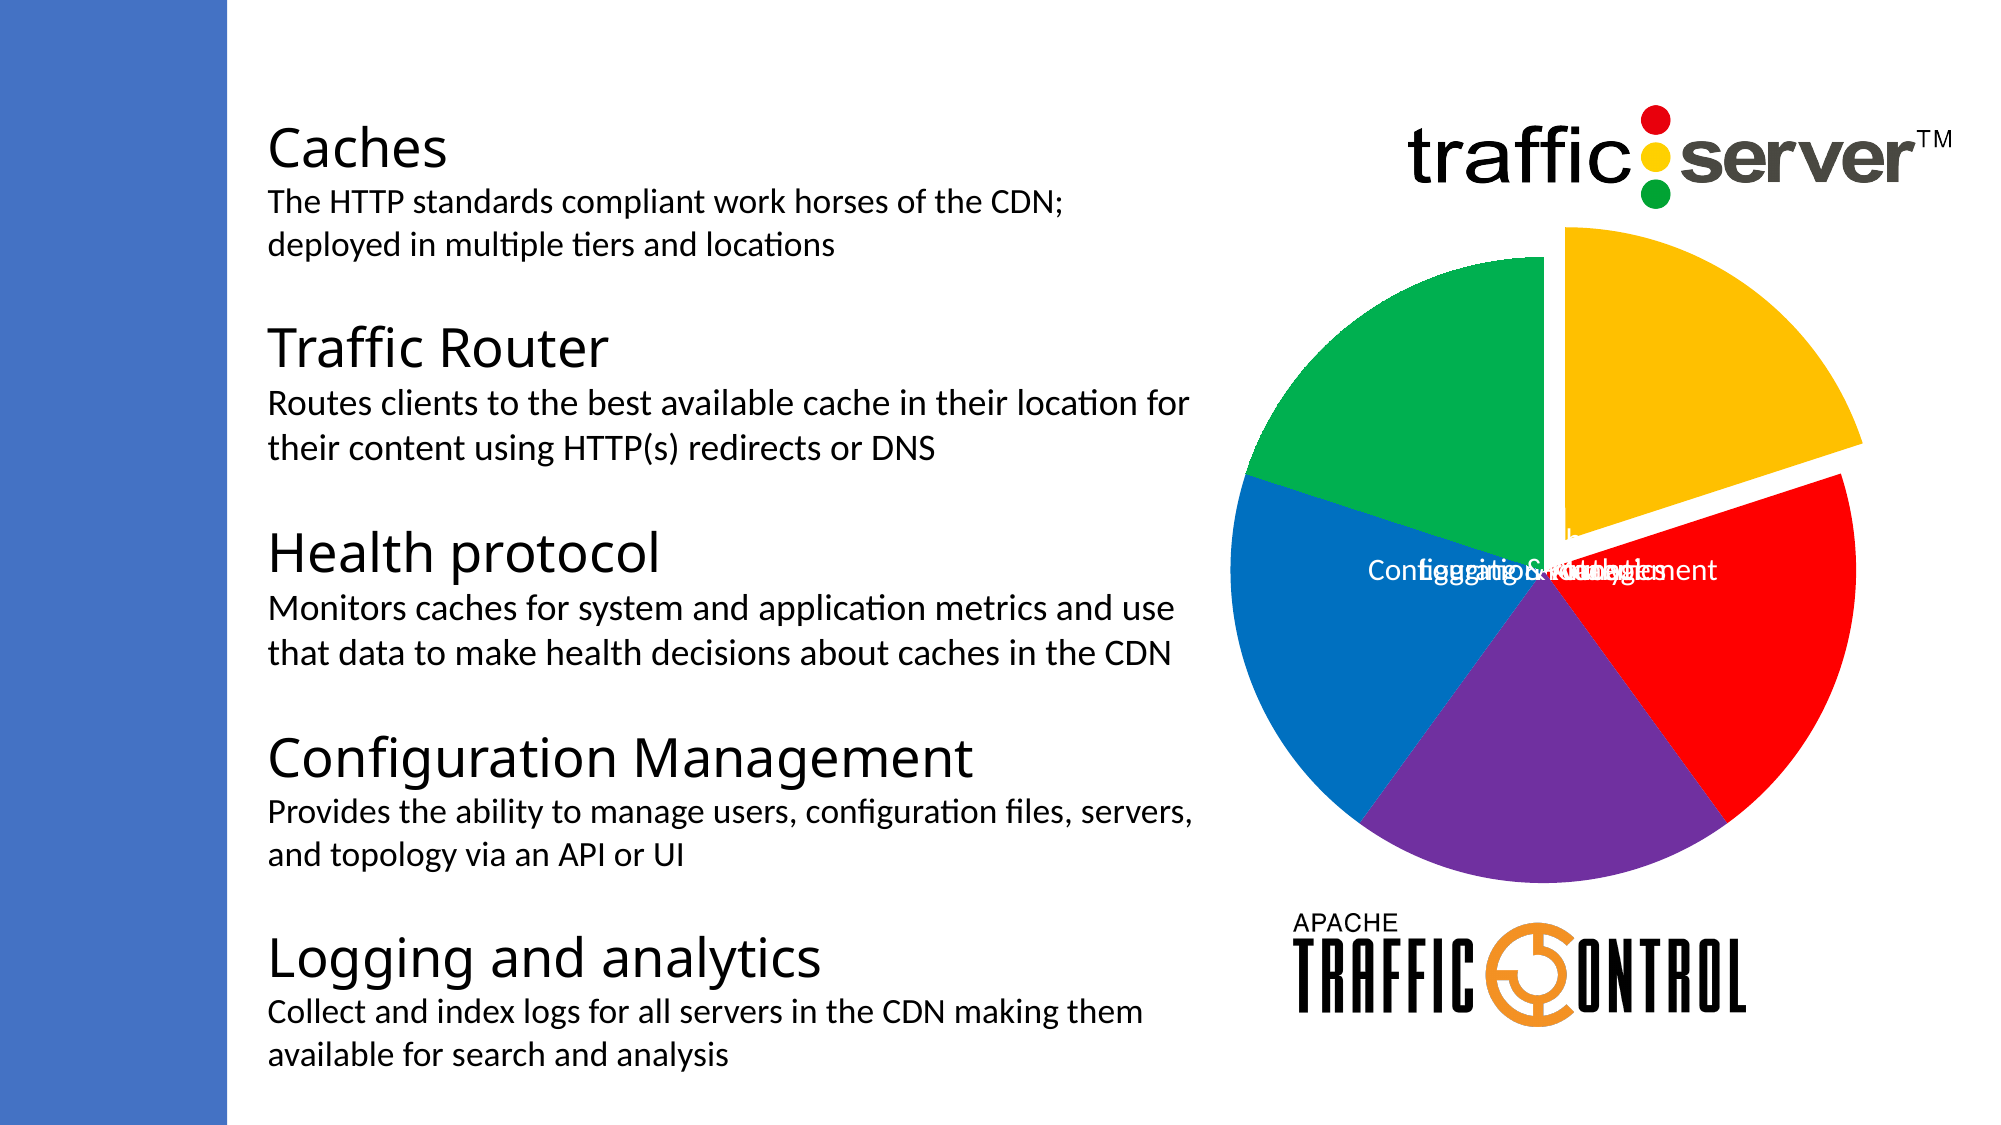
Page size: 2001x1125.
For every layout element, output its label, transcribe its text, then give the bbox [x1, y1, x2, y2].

picture [1293, 928, 1746, 1027]
text_box Caches The HTTP standards compliant work horses of the CDN; deployed in multiple tiers and locations Traffic Router Routes clients to the best available cache in their location for their content using HTTP(s) redirects or DNS Health protocol Monitors caches for system and application metrics and use that data to make health decisions about caches in the CDN Configuration Management Provides the ability to manage users, configuration files, servers, and topology via an API or UI Logging and analytics Collect and index logs for all servers in the CDN making them available for search and analysis [252, 105, 1210, 1125]
picture [1408, 105, 1951, 182]
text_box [1076, 182, 2000, 928]
text_box [0, 0, 228, 1125]
